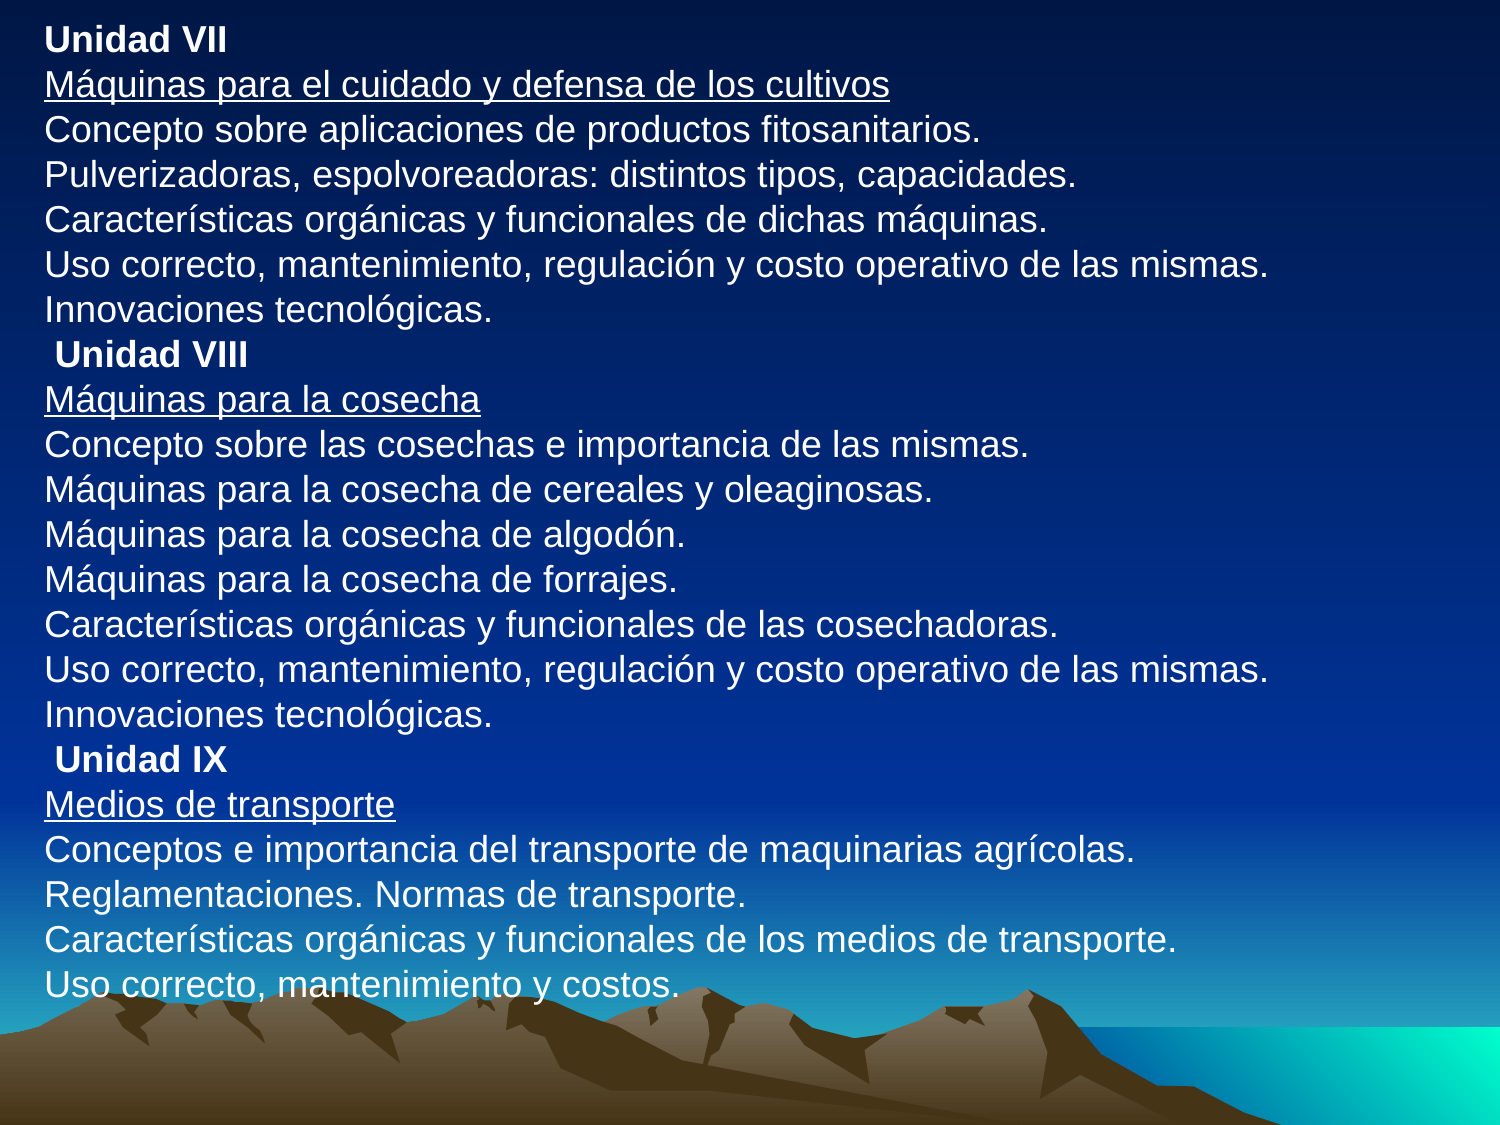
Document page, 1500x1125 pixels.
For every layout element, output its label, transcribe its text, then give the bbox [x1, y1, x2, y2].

text_box Unidad VII Máquinas para el cuidado y defensa de los cultivos Concepto sobre aplicaciones de productos fitosanitarios. Pulverizadoras, espolvoreadoras: distintos tipos, capacidades. Características orgánicas y funcionales de dichas máquinas. Uso correcto, mantenimiento, regulación y costo operativo de las mismas. Innovaciones tecnológicas. Unidad VIII Máquinas para la cosecha Concepto sobre las cosechas e importancia de las mismas. Máquinas para la cosecha de cereales y oleaginosas. Máquinas para la cosecha de algodón. Máquinas para la cosecha de forrajes. Características orgánicas y funcionales de las cosechadoras. Uso correcto, mantenimiento, regulación y costo operativo de las mismas. Innovaciones tecnológicas. Unidad IX Medios de transporte Conceptos e importancia del transporte de maquinarias agrícolas. Reglamentaciones. Normas de transporte. Características orgánicas y funcionales de los medios de transporte. Uso correcto, mantenimiento y costos. [29, 0, 1459, 1013]
